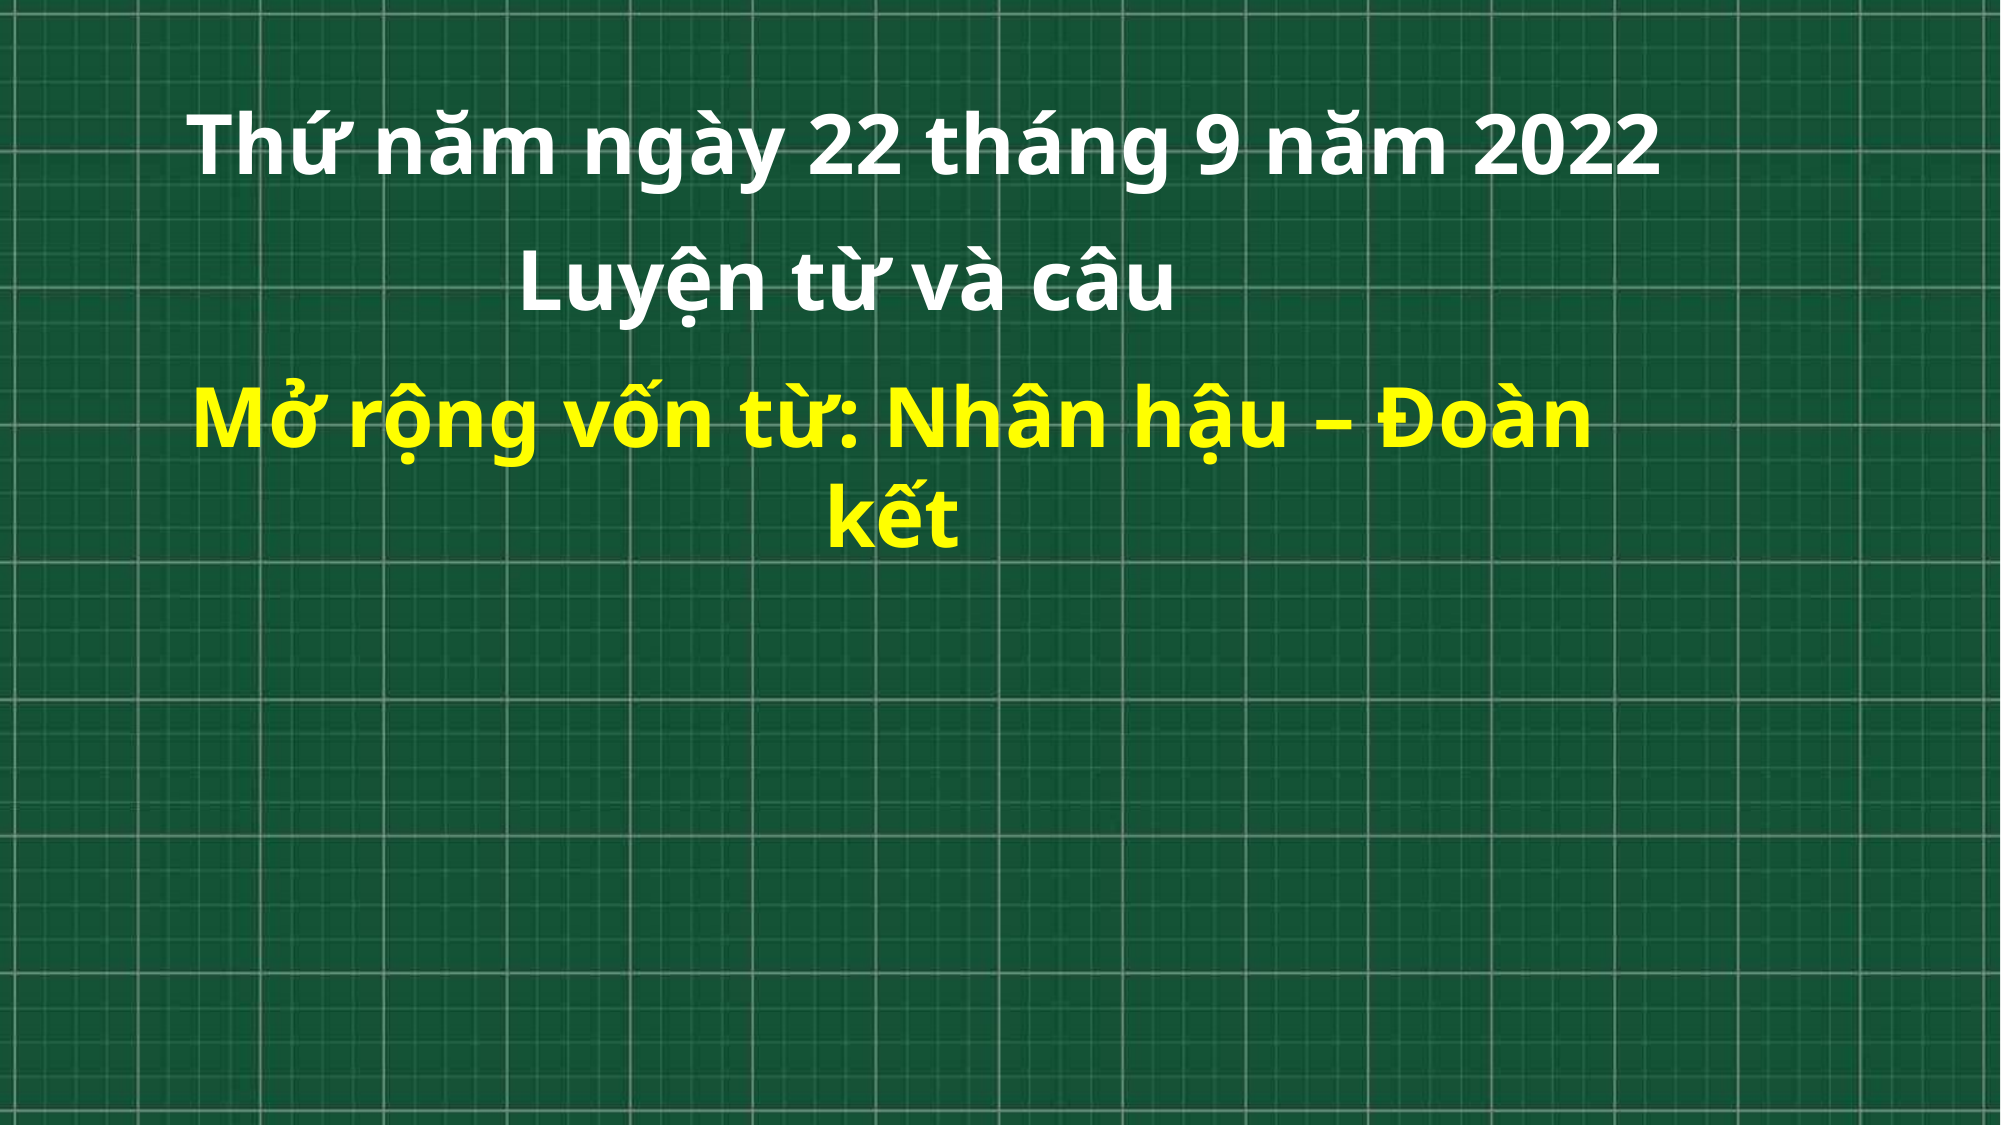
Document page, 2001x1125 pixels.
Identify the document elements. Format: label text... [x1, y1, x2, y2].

text_box Luyện từ và câu [90, 220, 1605, 335]
picture [0, 0, 2001, 1125]
text_box Thứ năm ngày 22 tháng 9 năm 2022 [139, 83, 1709, 199]
text_box Mở rộng vốn từ: Nhân hậu – Đoàn kết [135, 356, 1650, 572]
